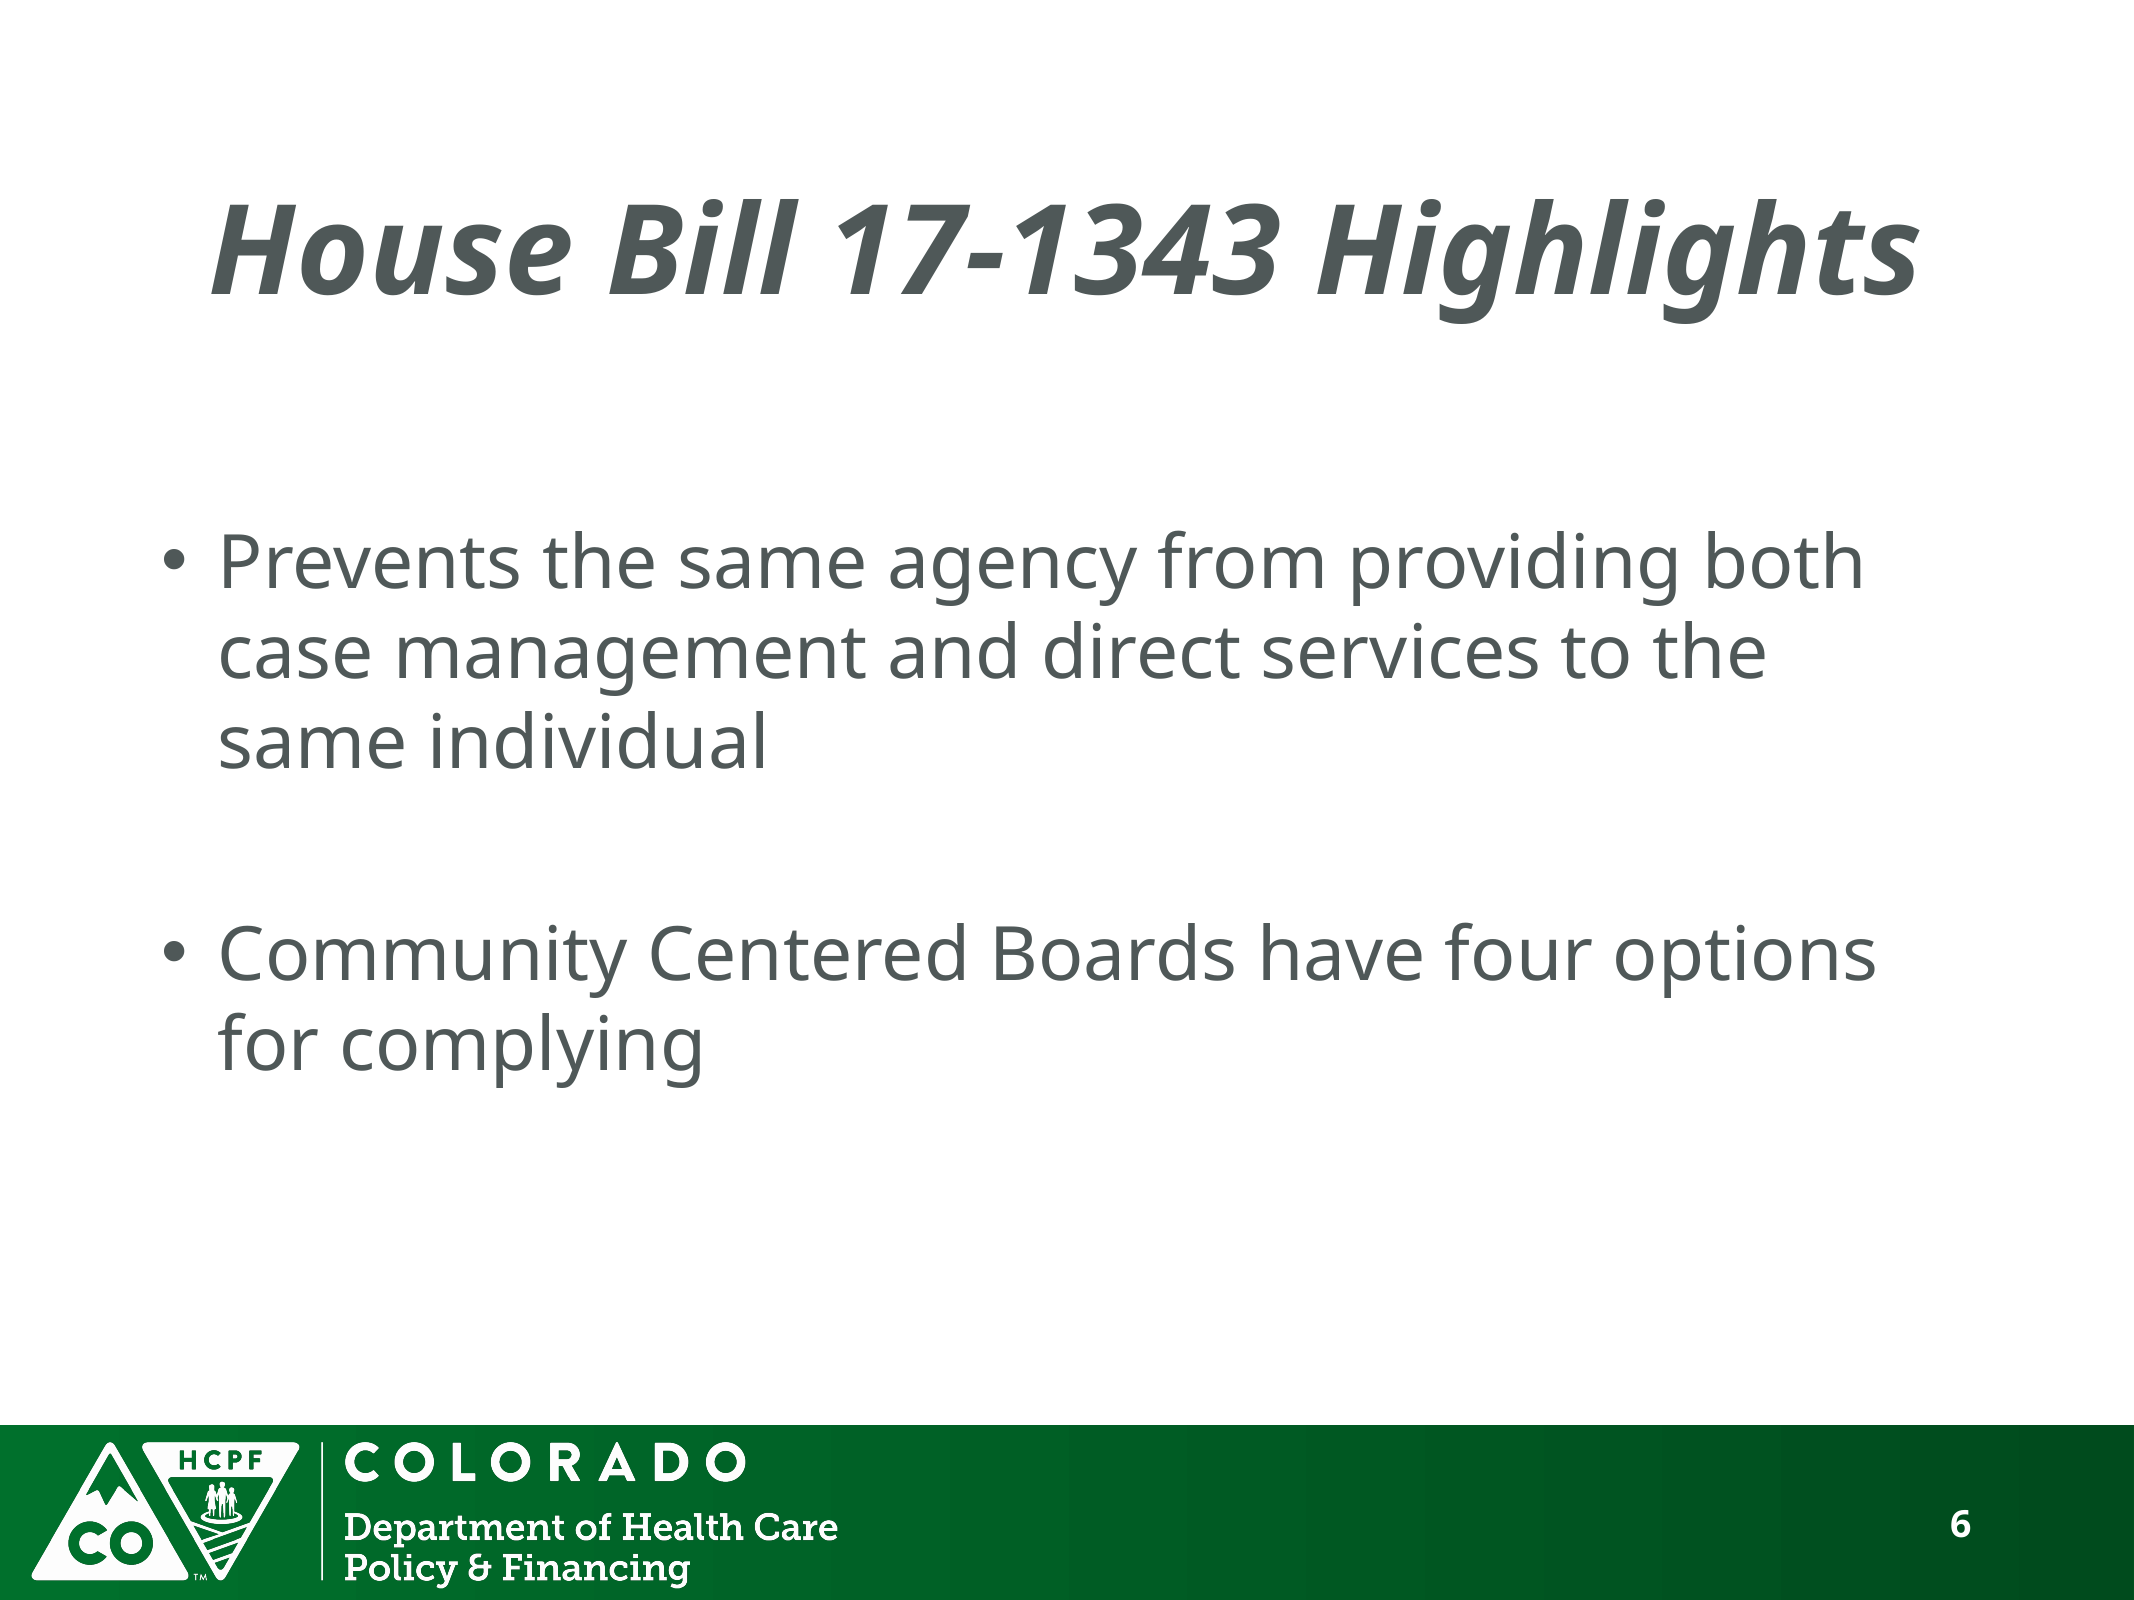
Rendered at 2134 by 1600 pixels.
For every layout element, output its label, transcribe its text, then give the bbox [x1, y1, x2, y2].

list Prevents the same agency from providing both case management and direct services to the same individual Community Centered Boards have four options for complying [146, 399, 1987, 1388]
picture [28, 1439, 839, 1590]
title House Bill 17-1343 Highlights [146, 150, 1987, 340]
slide_number 6 [1506, 1483, 1987, 1569]
